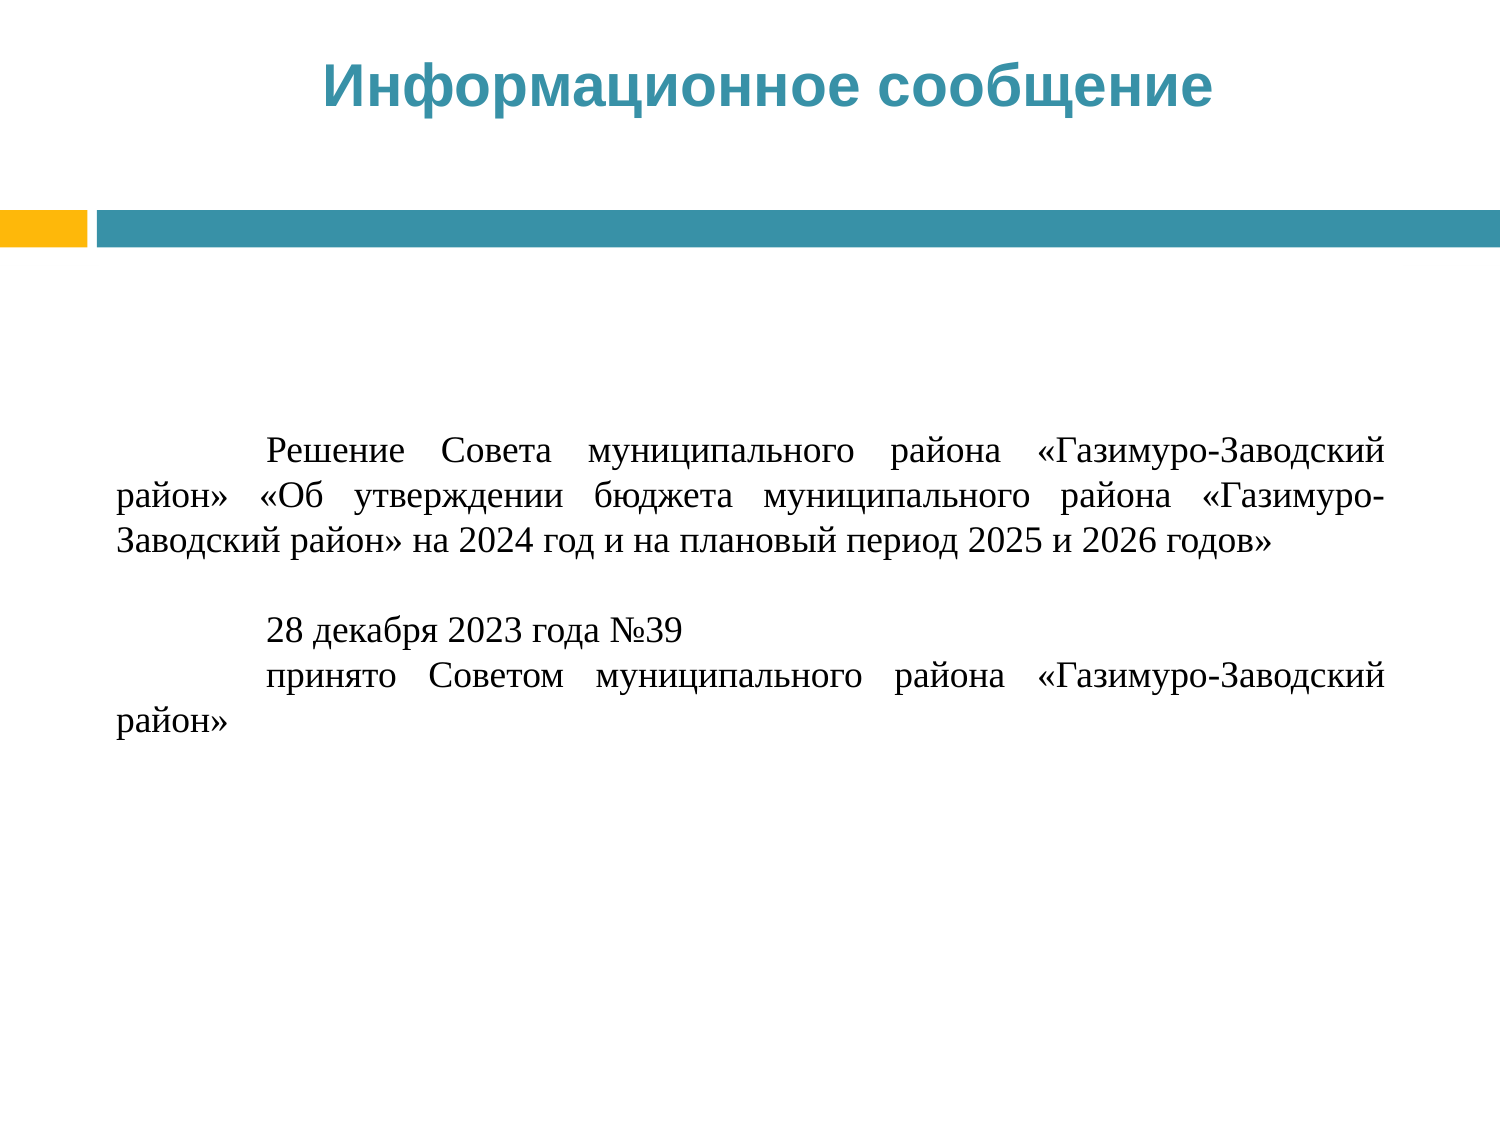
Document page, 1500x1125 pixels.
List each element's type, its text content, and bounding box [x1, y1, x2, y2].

text_box Решение Совета муниципального района «Газимуро-Заводский район» «Об утверждении бюджета муниципального района «Газимуро-Заводский район» на 2024 год и на плановый период 2025 и 2026 годов» 28 декабря 2023 года №39 принято Советом муниципального района «Газимуро-Заводский район» [98, 264, 1404, 991]
title Информационное сообщение [100, 37, 1438, 200]
